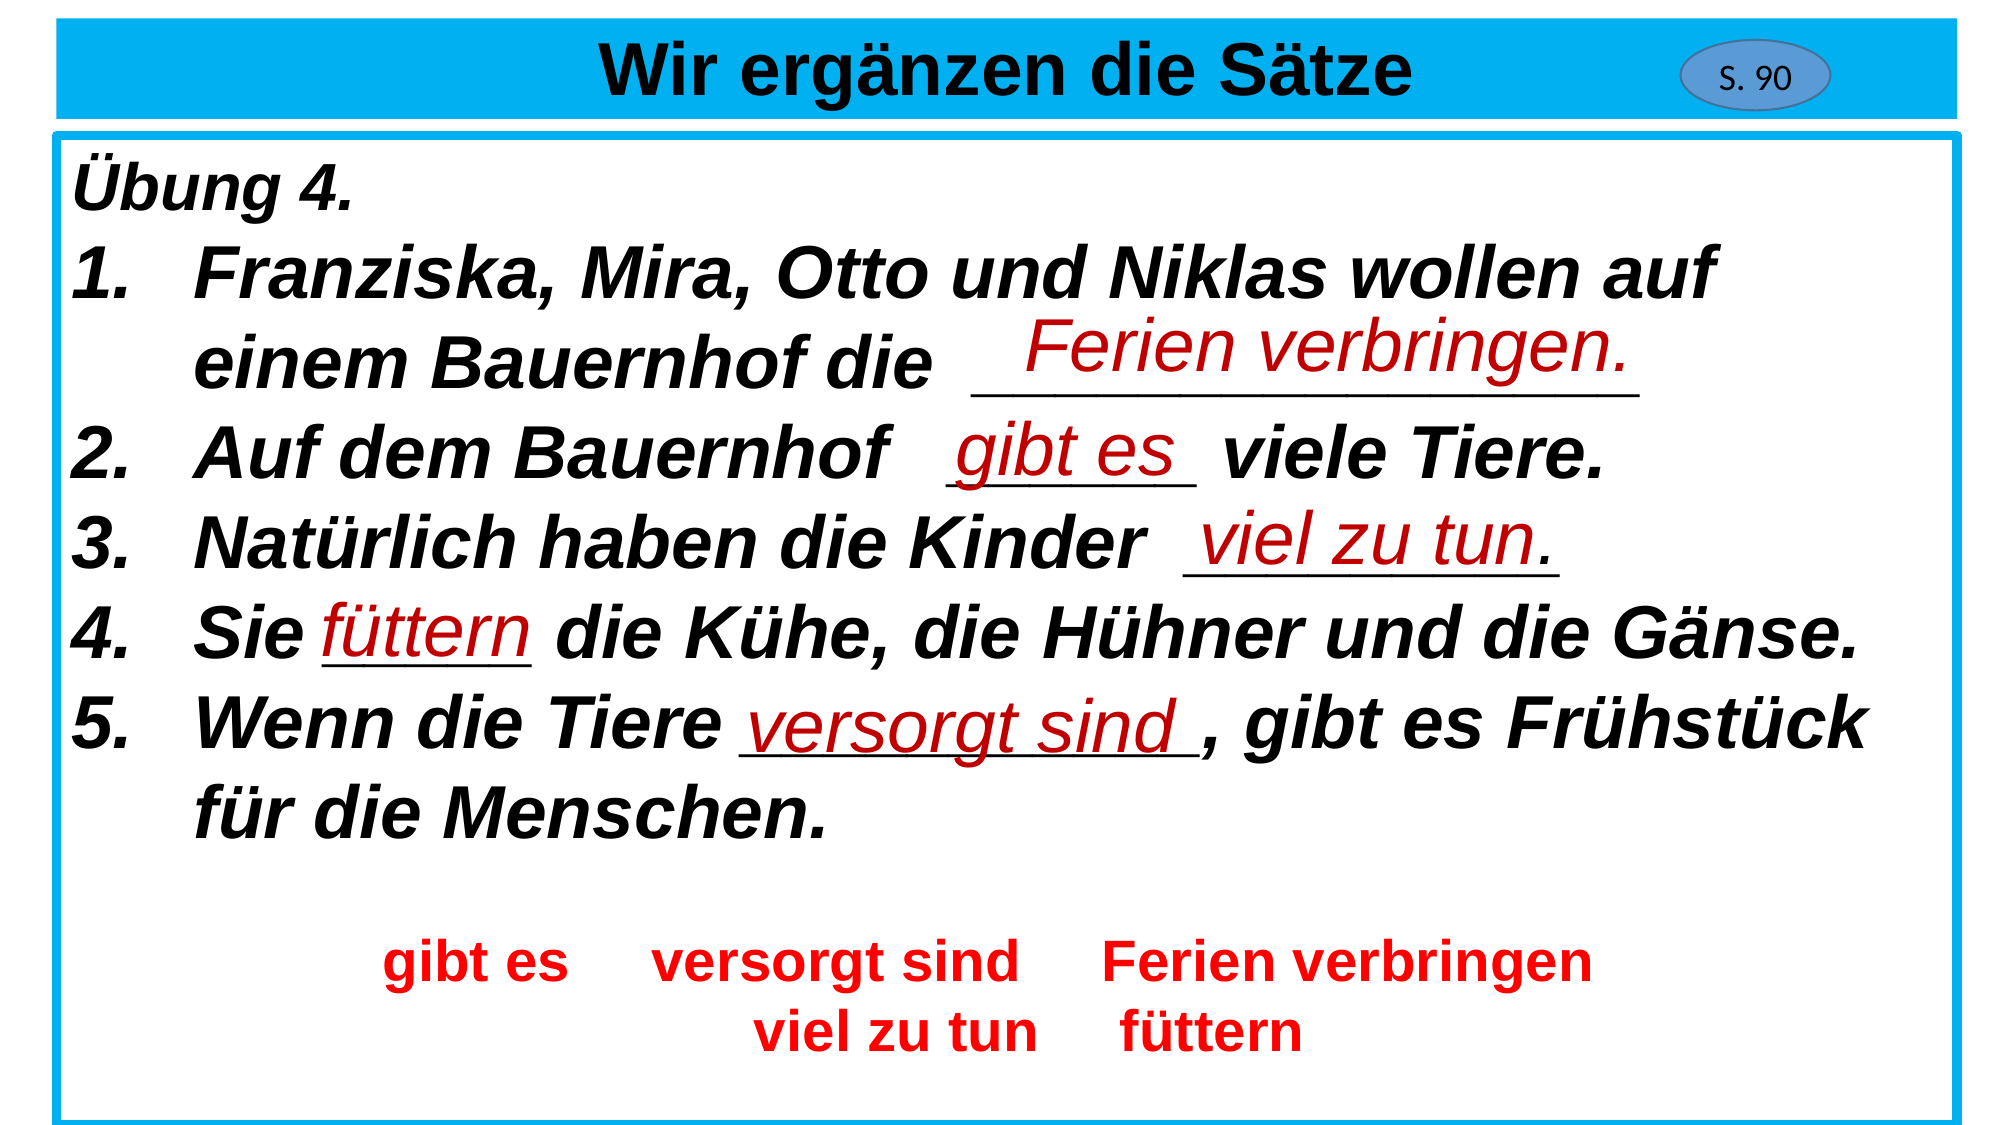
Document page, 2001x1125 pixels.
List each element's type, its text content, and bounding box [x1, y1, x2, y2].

subtitle Übung 4. Franziska, Mira, Otto und Niklas wollen auf einem Bauernhof die ________________ Auf dem Bauernhof ______ viele Tiere. Natürlich haben die Kinder _________ Sie _____ die Kühe, die Hühner und die Gänse. Wenn die Tiere ___________, gibt es Frühstück für die Menschen. [56, 135, 1958, 1125]
text_box versorgt sind [730, 669, 1191, 775]
text_box Ferien verbringen. [1009, 289, 1649, 395]
text_box viel zu tun. [1184, 482, 1574, 588]
text_box gibt es [940, 393, 1192, 499]
text_box füttern [305, 574, 548, 680]
text_box gibt es versorgt sind Ferien verbringen viel zu tun füttern [183, 915, 1860, 1071]
title Wir ergänzen die Sätze [56, 18, 1958, 119]
text_box S. 90 [1679, 38, 1832, 112]
